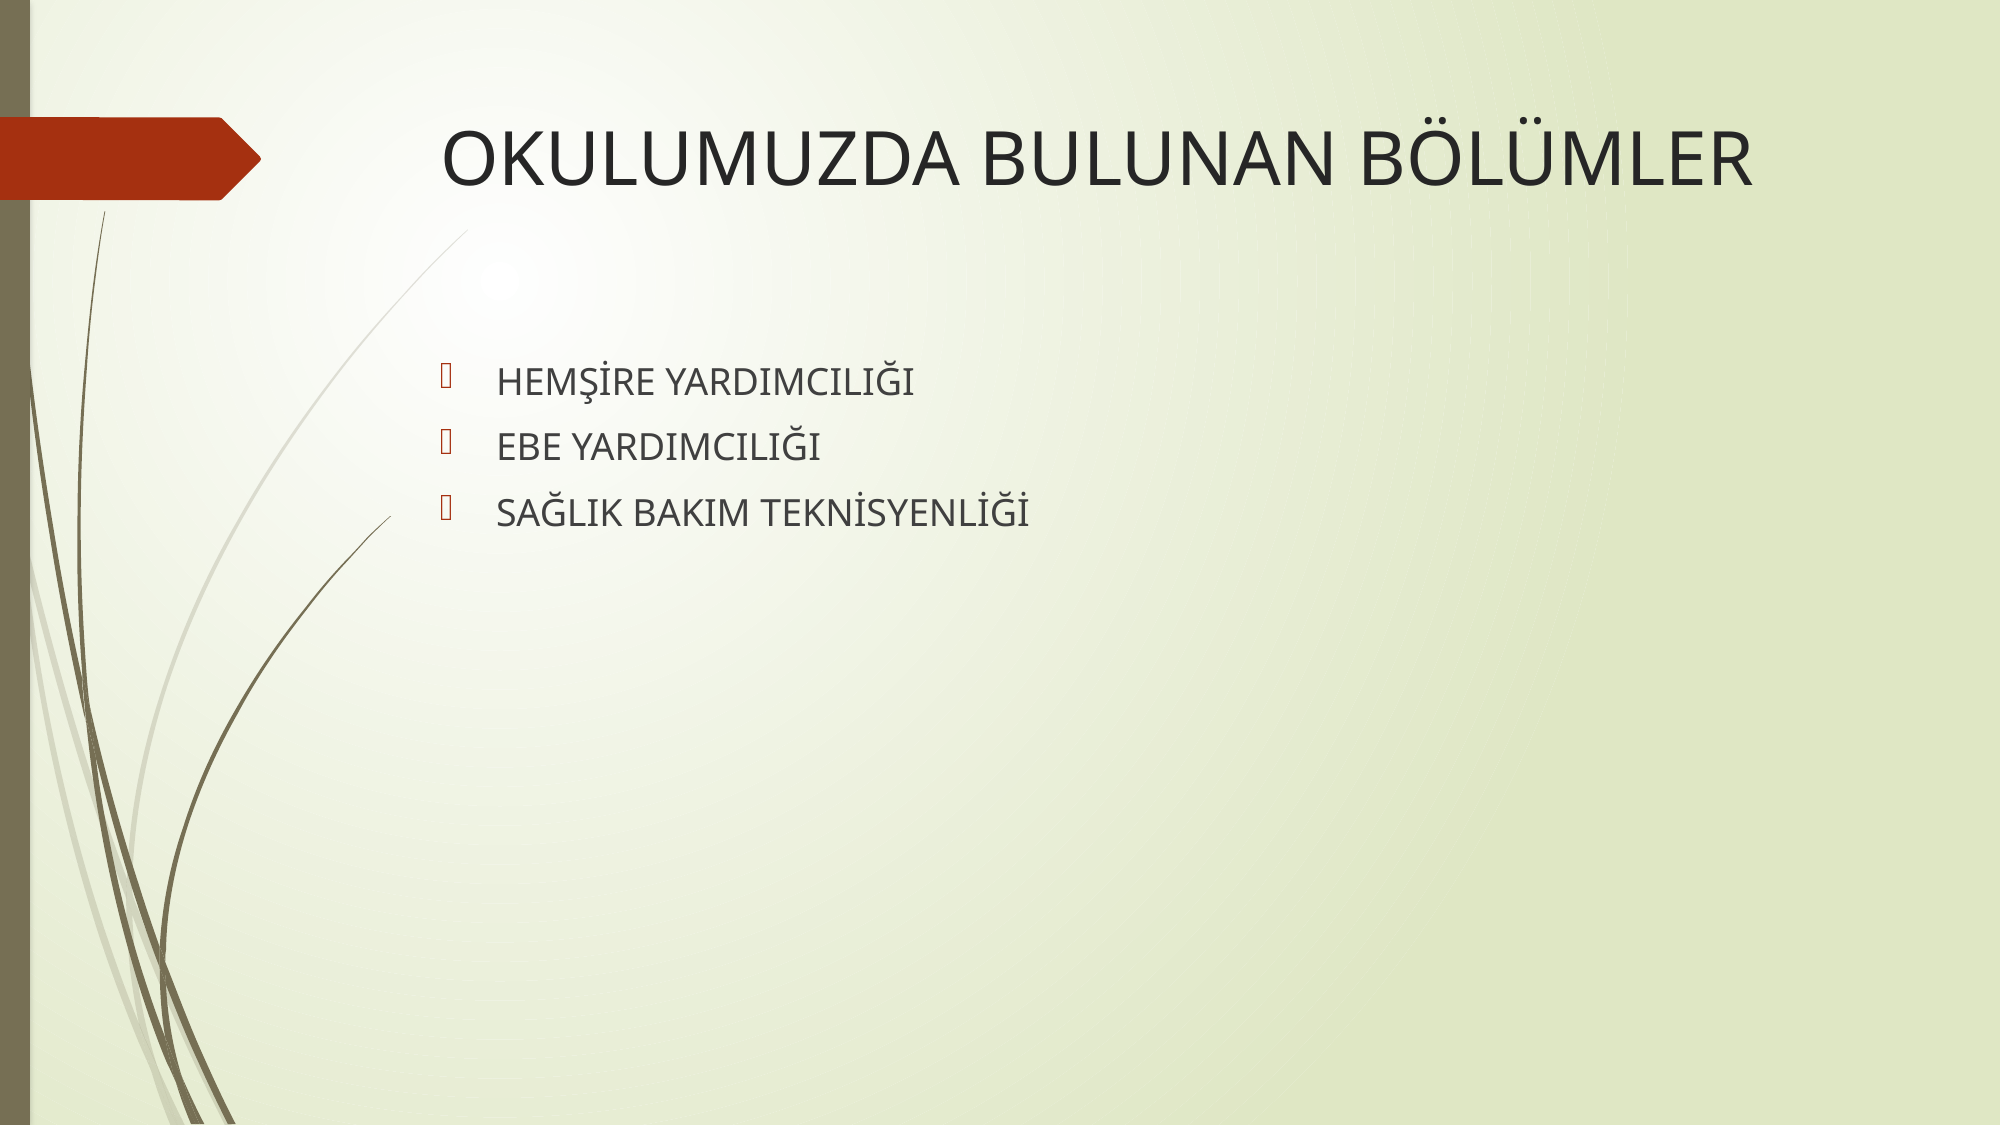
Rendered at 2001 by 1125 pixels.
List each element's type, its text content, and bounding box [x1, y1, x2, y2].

list HEMŞİRE YARDIMCILIĞI EBE YARDIMCILIĞI SAĞLIK BAKIM TEKNİSYENLİĞİ [424, 350, 1888, 970]
title OKULUMUZDA BULUNAN BÖLÜMLER [425, 102, 1888, 313]
